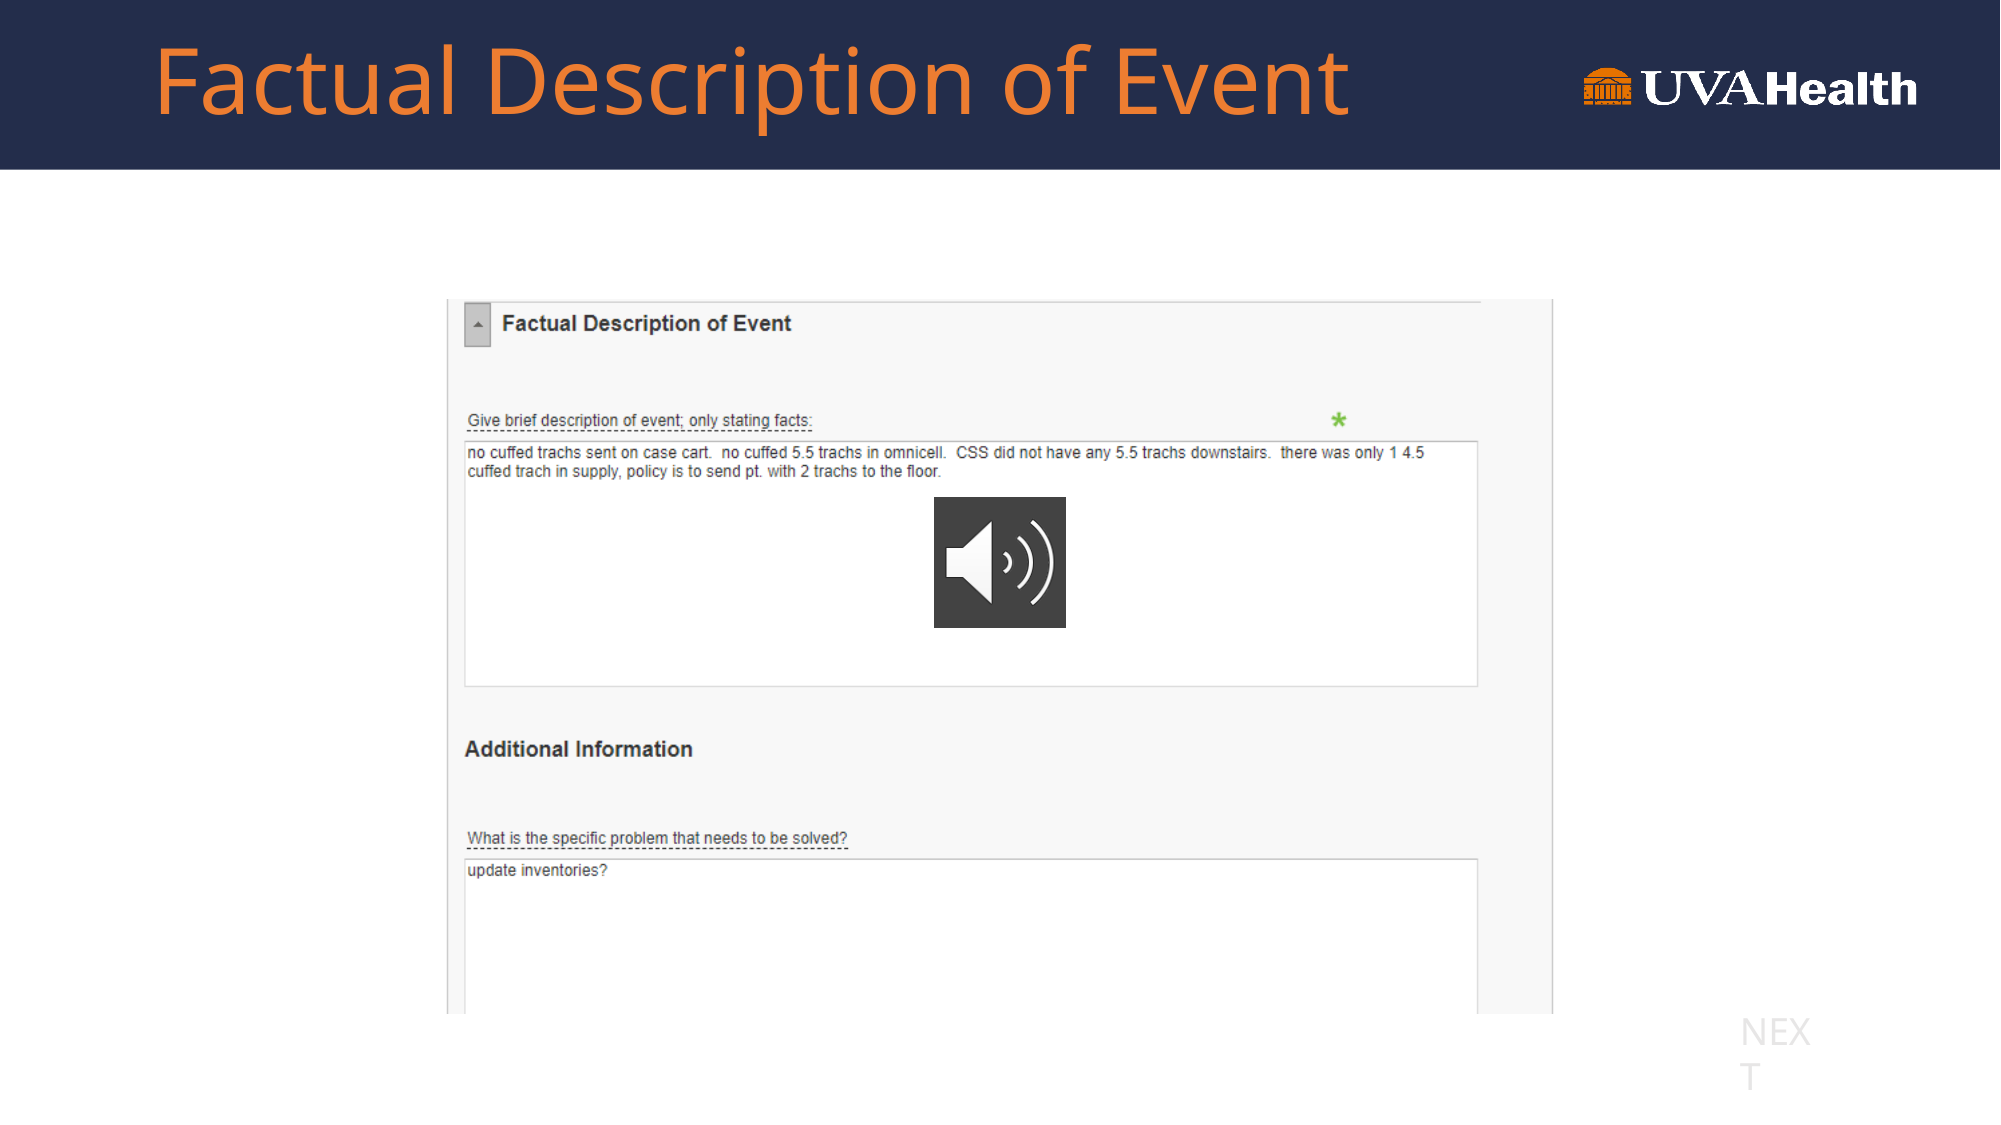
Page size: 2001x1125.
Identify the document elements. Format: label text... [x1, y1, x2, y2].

title Factual Description of Event [137, 6, 1725, 164]
picture [933, 495, 1067, 630]
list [443, 299, 1556, 1014]
text_box NEXT [1724, 1000, 1841, 1106]
picture [1725, 39, 1918, 130]
